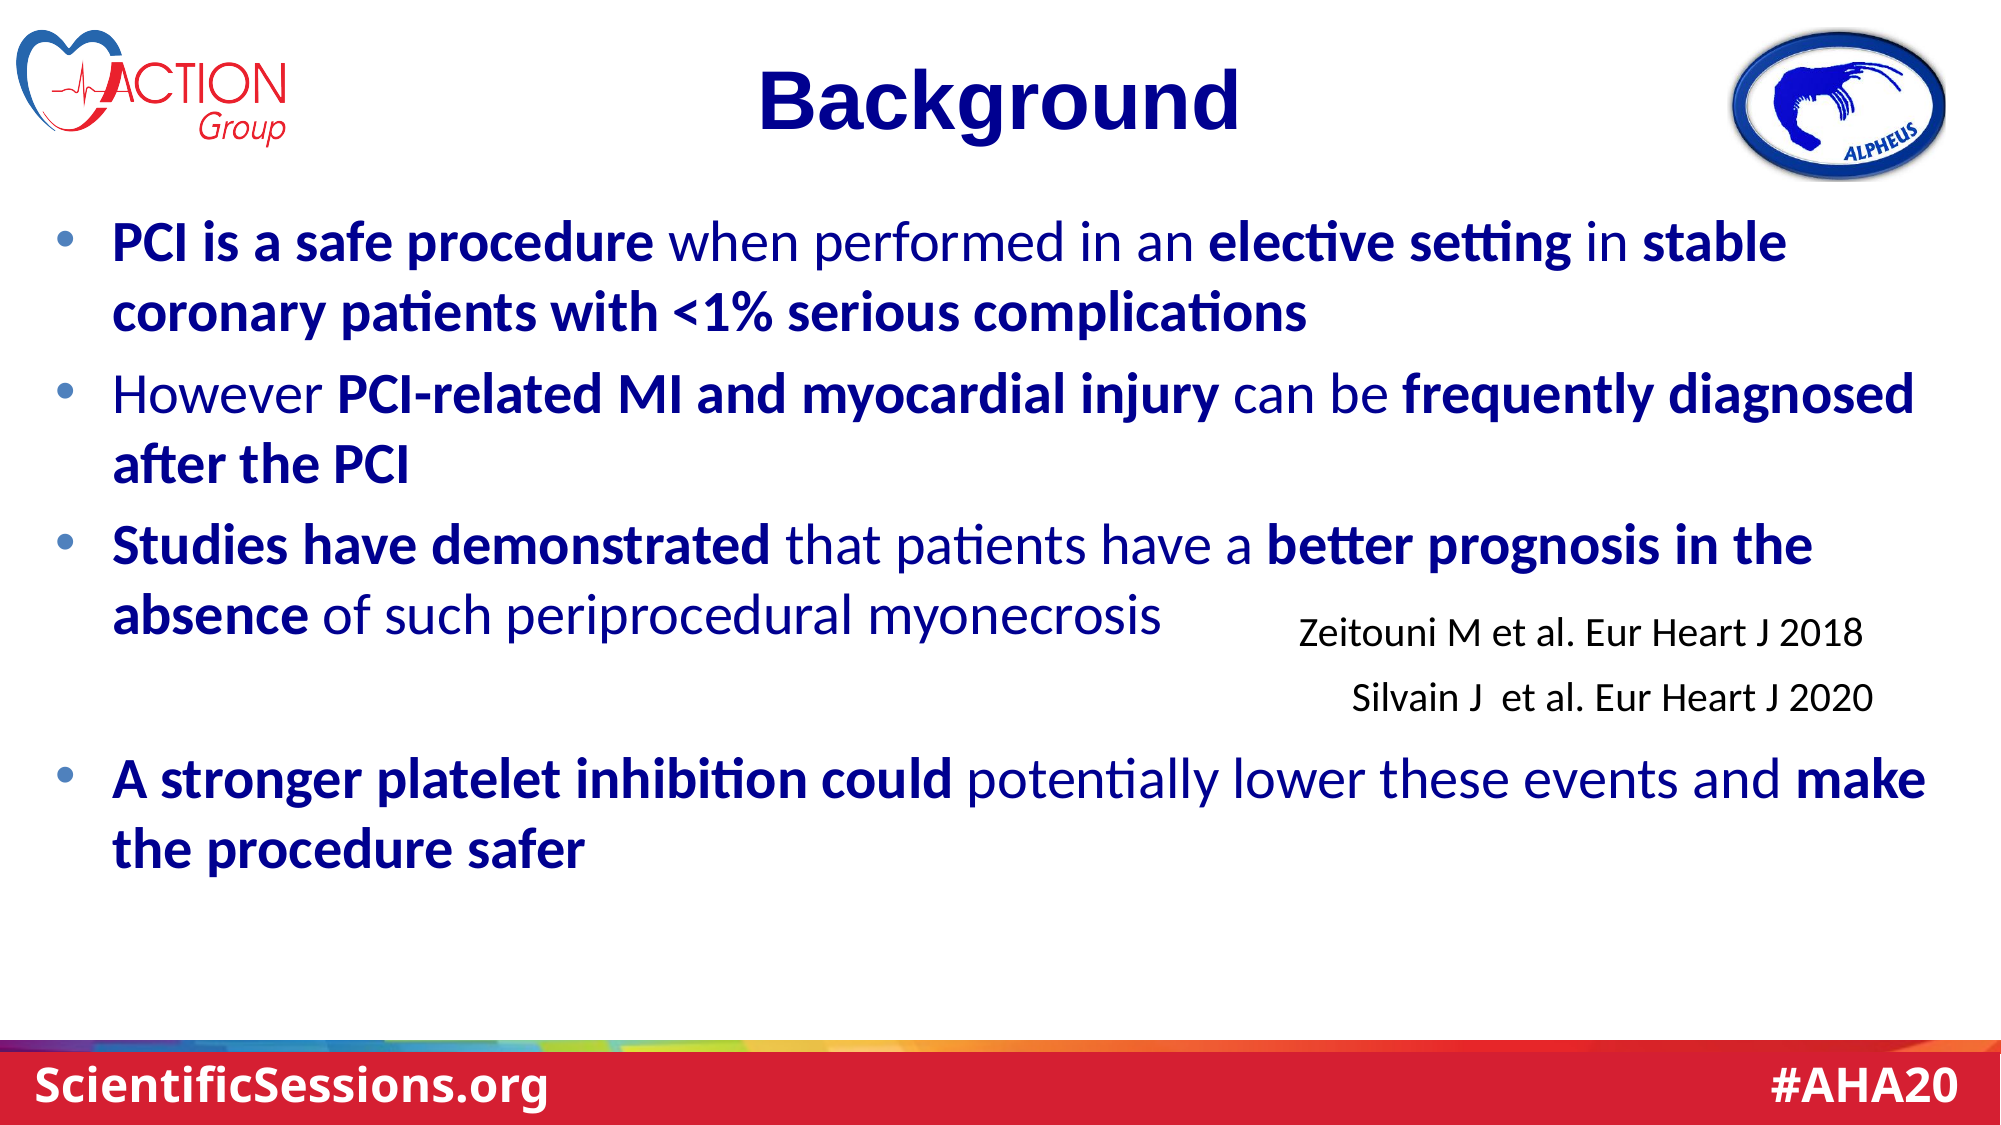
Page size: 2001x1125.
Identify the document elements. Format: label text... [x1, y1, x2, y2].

picture [0, 0, 315, 176]
picture [0, 1040, 2001, 1054]
text_box Zeitouni M et al. Eur Heart J 2018 [1221, 596, 1889, 662]
text_box PCI is a safe procedure when performed in an elective setting in stable coronary patients with <1% serious complications However PCI-related MI and myocardial injury can be frequently diagnosed after the PCI Studies have demonstrated that patients have a better prognosis in the absence of such periprocedural myonecrosis A stronger platelet inhibition could potentially lower these events and make the procedure safer [22, 195, 1945, 976]
text_box [0, 1065, 2000, 1125]
text_box ScientificSessions.org [19, 1067, 731, 1120]
picture [1726, 27, 1946, 183]
text_box Background [321, 38, 1721, 154]
text_box #AHA20 [1263, 1067, 1975, 1120]
text_box Silvain J et al. Eur Heart J 2020 [1221, 662, 1889, 728]
